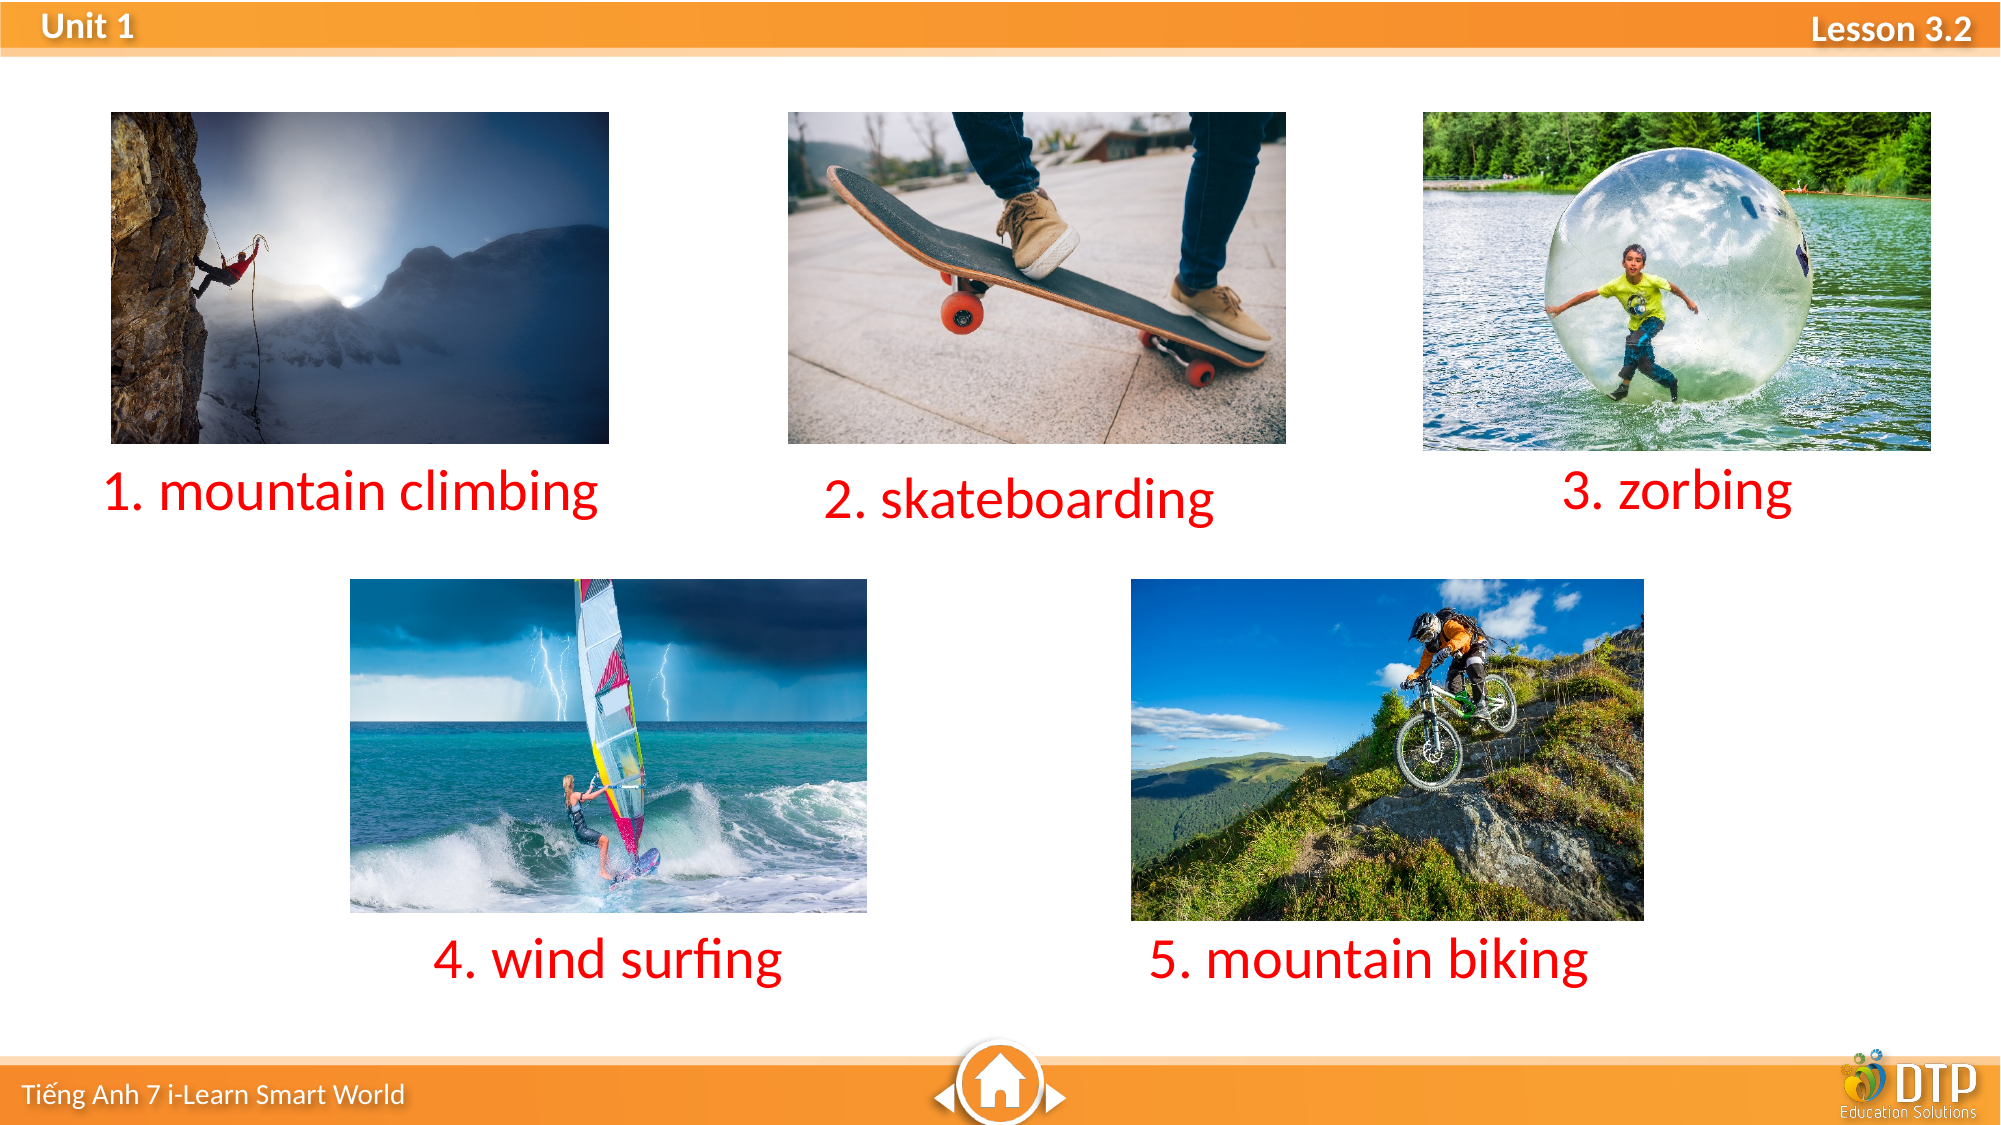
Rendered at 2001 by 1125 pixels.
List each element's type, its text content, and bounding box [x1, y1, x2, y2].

text_box 2. skateboarding [808, 453, 1230, 538]
text_box 4. wind surfing [418, 923, 798, 998]
text_box 5. mountain biking [1133, 930, 1604, 998]
picture [0, 2, 2001, 1125]
text_box 3. zorbing [1546, 459, 1808, 529]
text_box 1. mountain climbing [86, 444, 615, 530]
